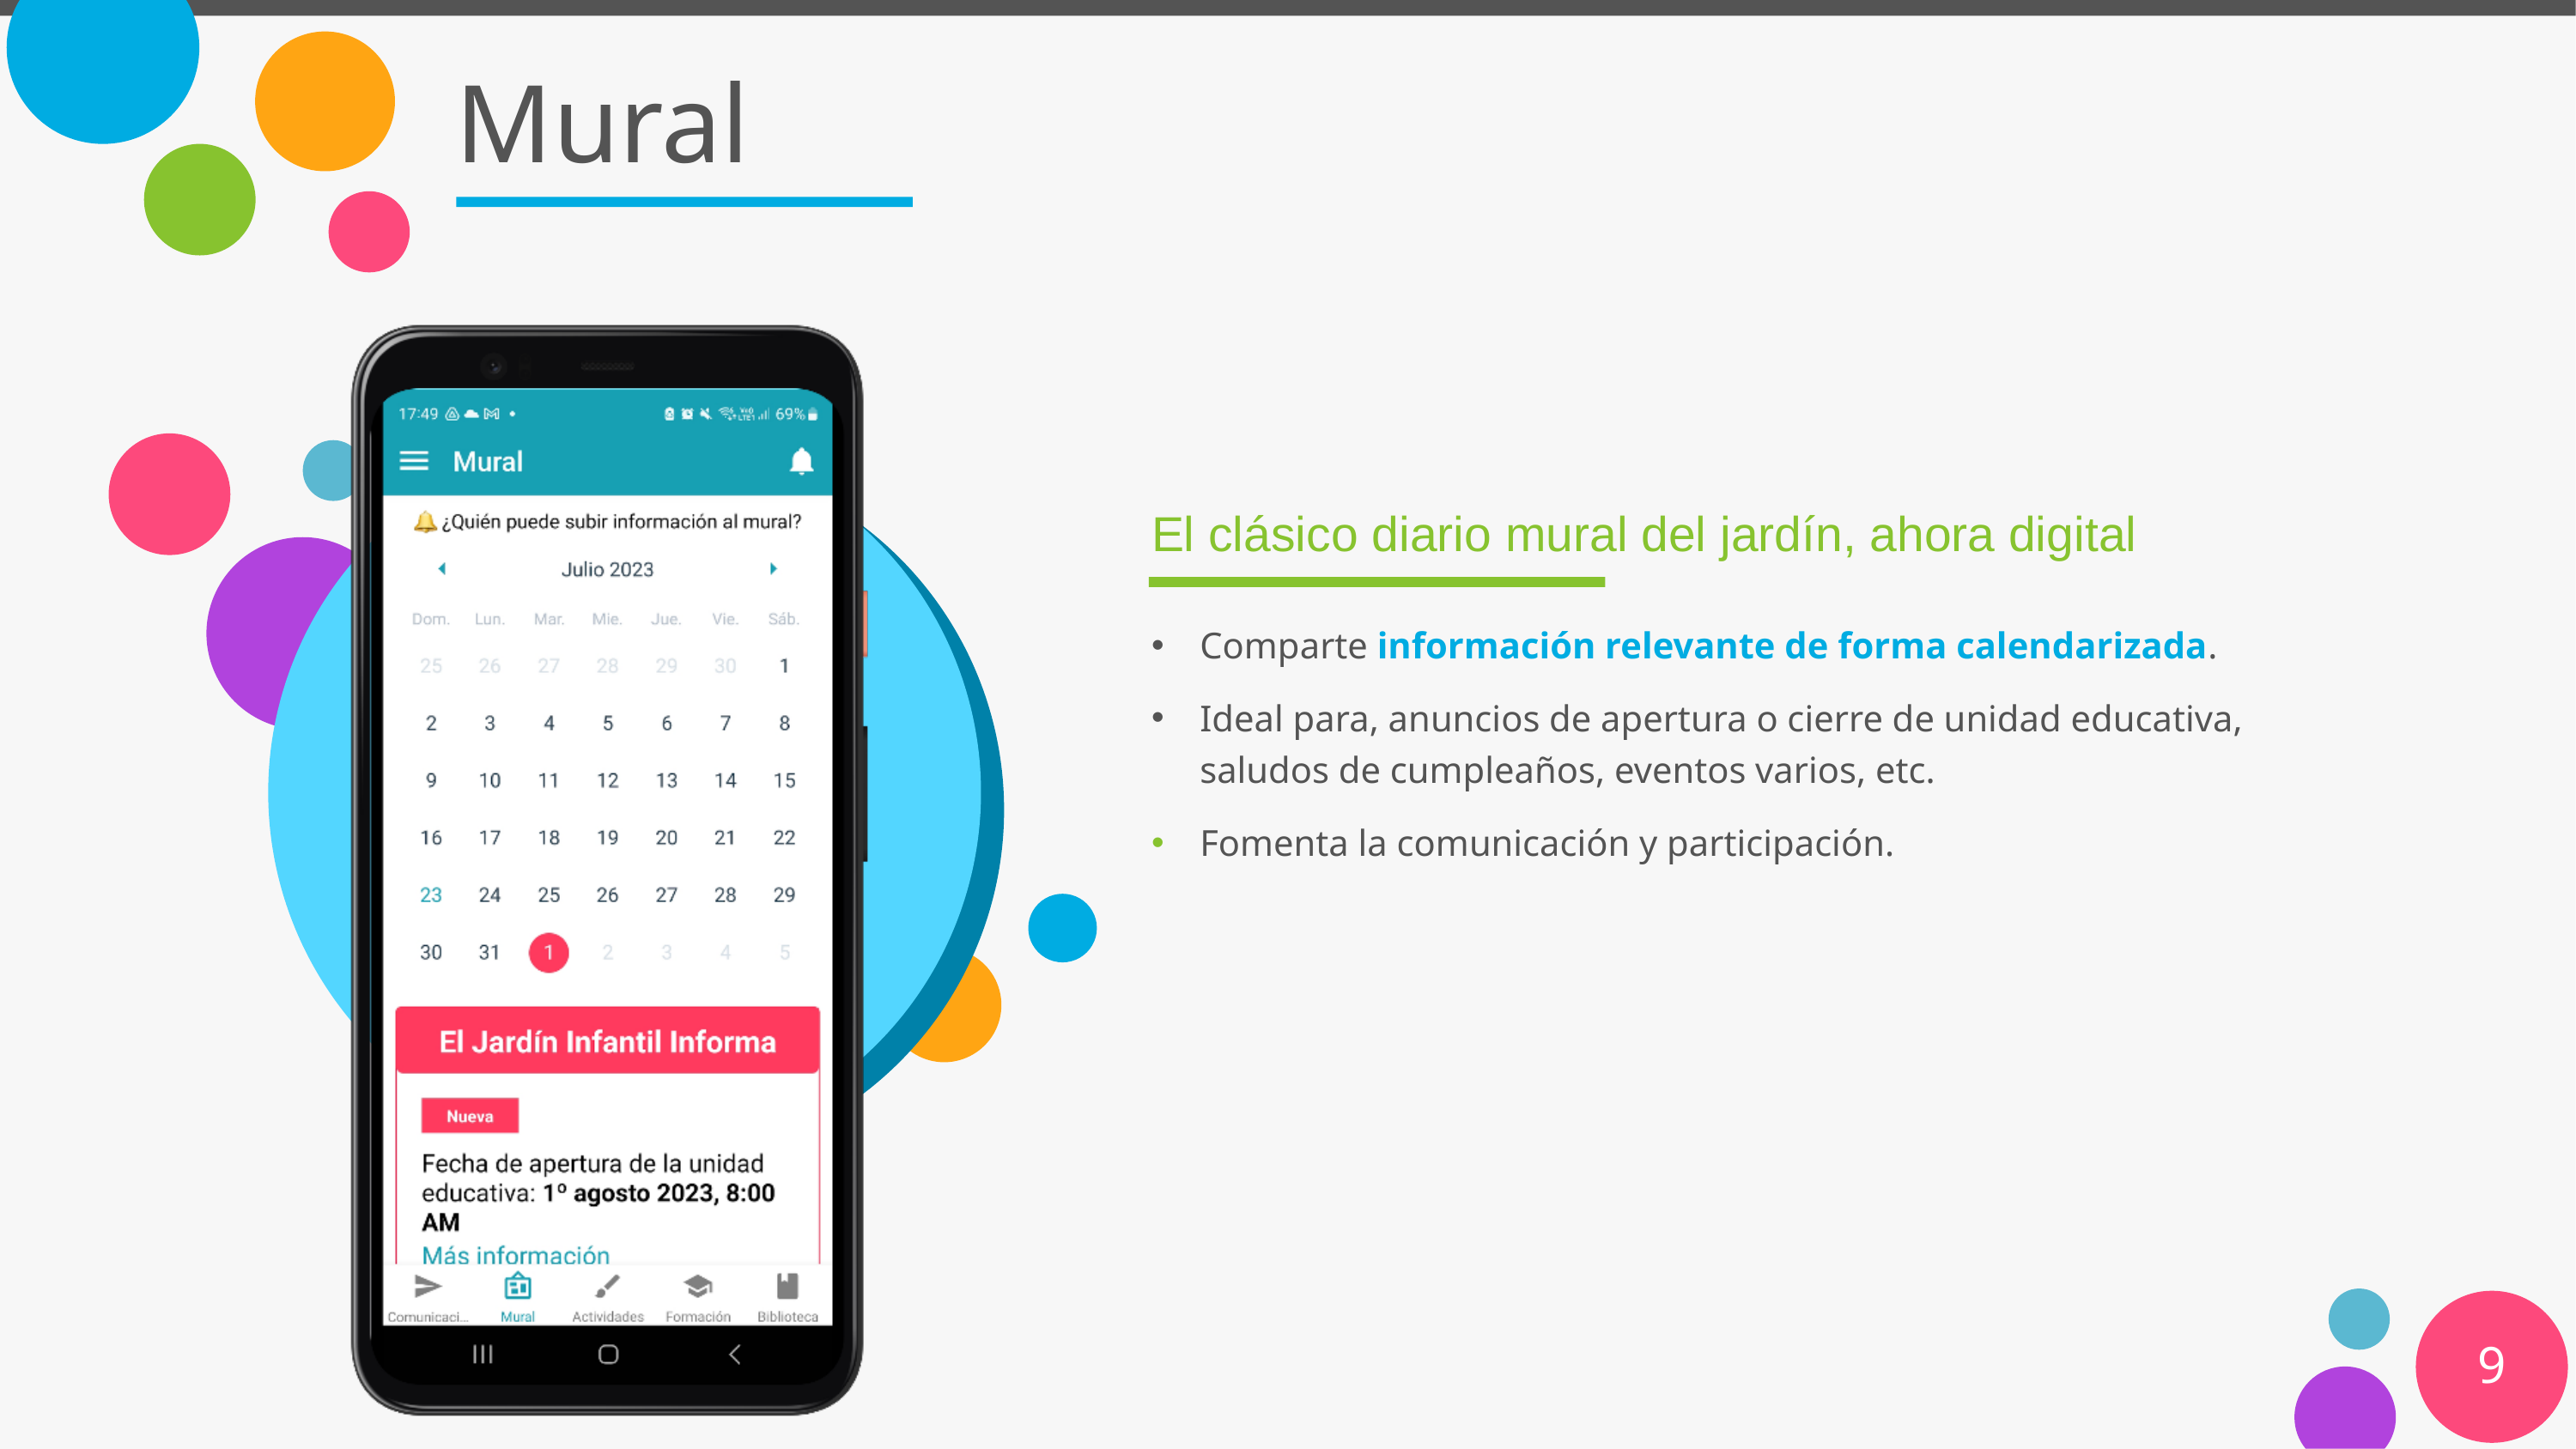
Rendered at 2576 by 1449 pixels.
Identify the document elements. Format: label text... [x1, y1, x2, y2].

list Comparte información relevante de forma calendarizada. Ideal para, anuncios de apertura o cierre de unidad educativa, saludos de cumpleaños, eventos varios, etc. Fomenta la comunicación y participación. [1128, 603, 2359, 1148]
list El clásico diario mural del jardín, ahora digital [1128, 440, 2359, 573]
title Mural [433, 34, 2454, 204]
picture [327, 300, 888, 1449]
slide_number 9 [2415, 1328, 2568, 1406]
